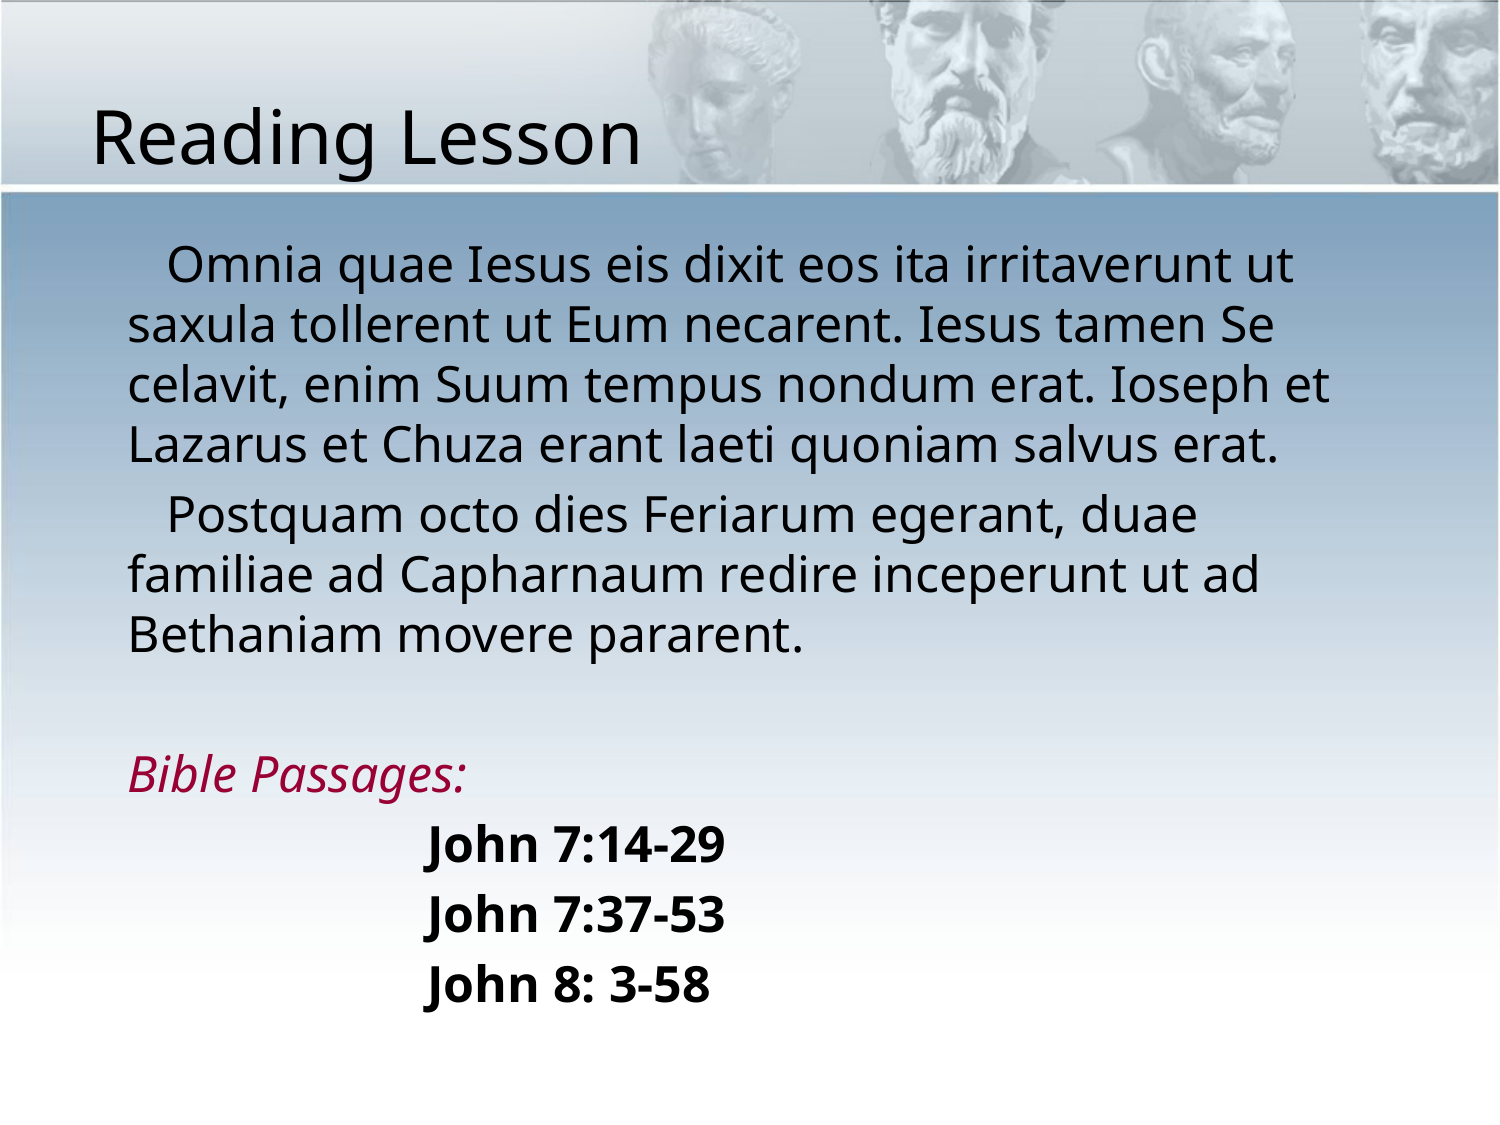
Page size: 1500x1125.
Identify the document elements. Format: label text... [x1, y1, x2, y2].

picture [0, 0, 1500, 1125]
list Omnia quae Iesus eis dixit eos ita irritaverunt ut saxula tollerent ut Eum necarent. Iesus tamen Se celavit, enim Suum tempus nondum erat. Ioseph et Lazarus et Chuza erant laeti quoniam salvus erat. Postquam octo dies Feriarum egerant, duae familiae ad Capharnaum redire inceperunt ut ad Bethaniam movere pararent. Bible Passages: John 7:14-29 John 7:37-53 John 8: 3-58 [112, 224, 1388, 1051]
title Reading Lesson [74, 12, 1188, 188]
